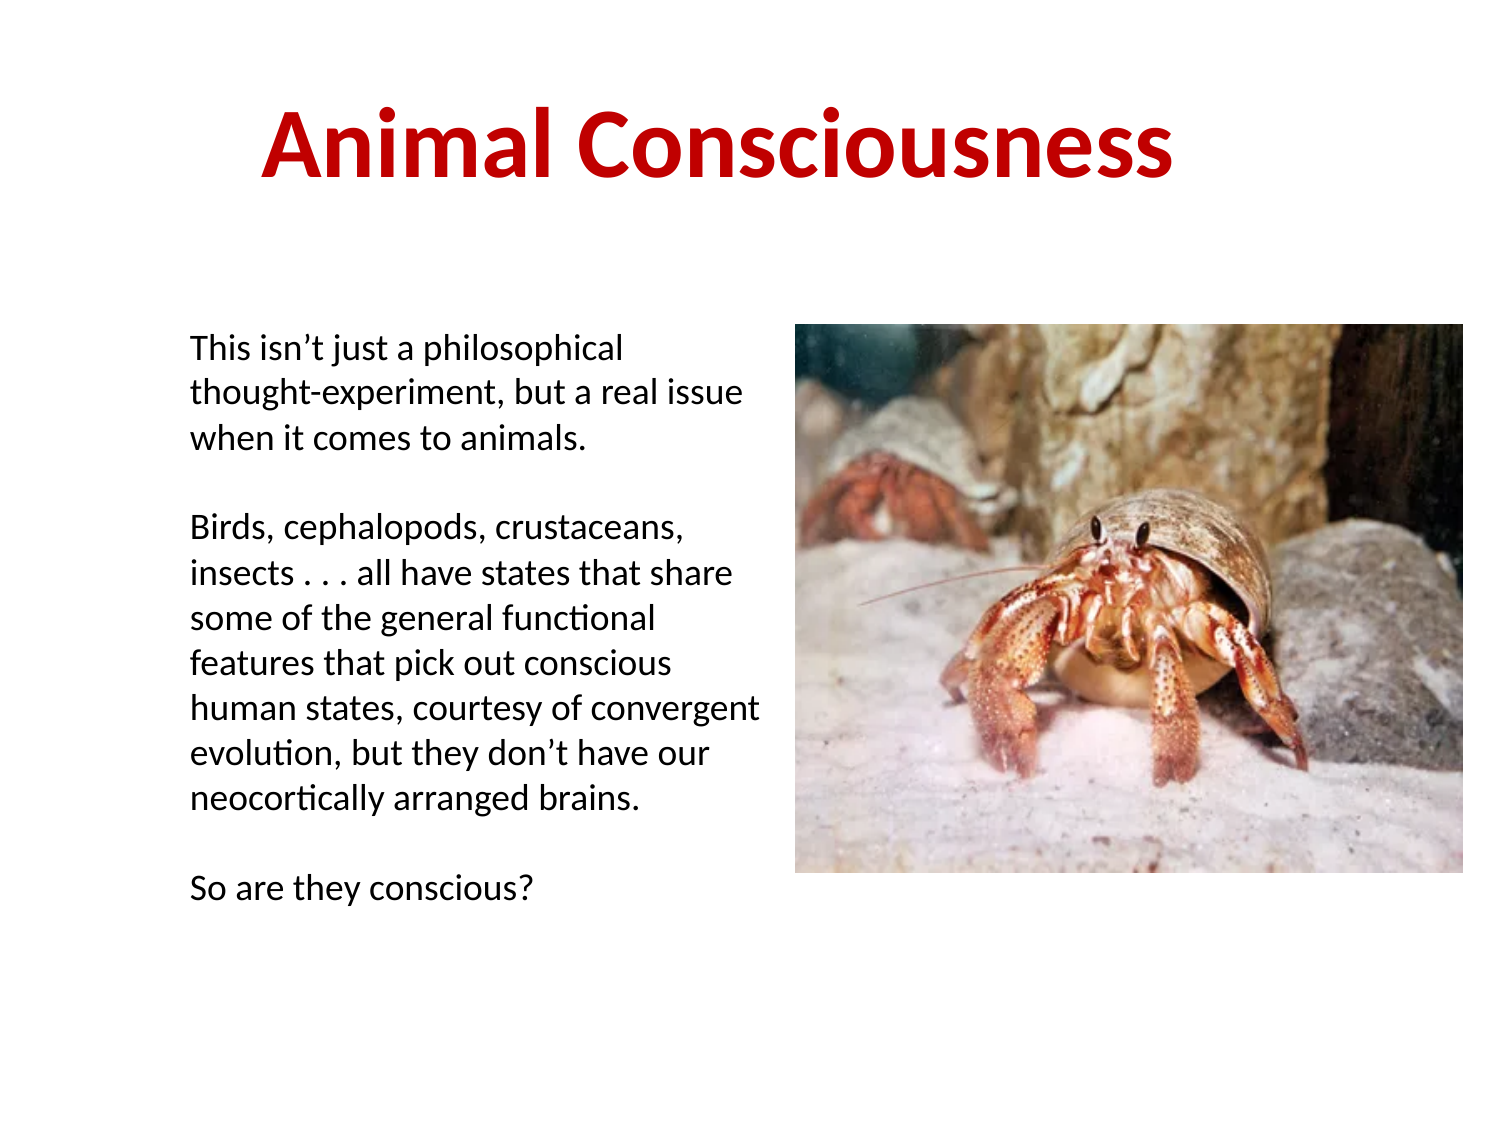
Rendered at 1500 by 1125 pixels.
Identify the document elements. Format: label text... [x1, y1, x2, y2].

title Animal Consciousness [75, 50, 1363, 225]
list This isn’t just a philosophical thought-experiment, but a real issue when it comes to animals. Birds, cephalopods, crustaceans, insects . . . all have states that share some of the general functional features that pick out conscious human states, courtesy of convergent evolution, but they don’t have our neocortically arranged brains. So are they conscious? [174, 224, 1363, 1025]
picture [795, 324, 1463, 873]
